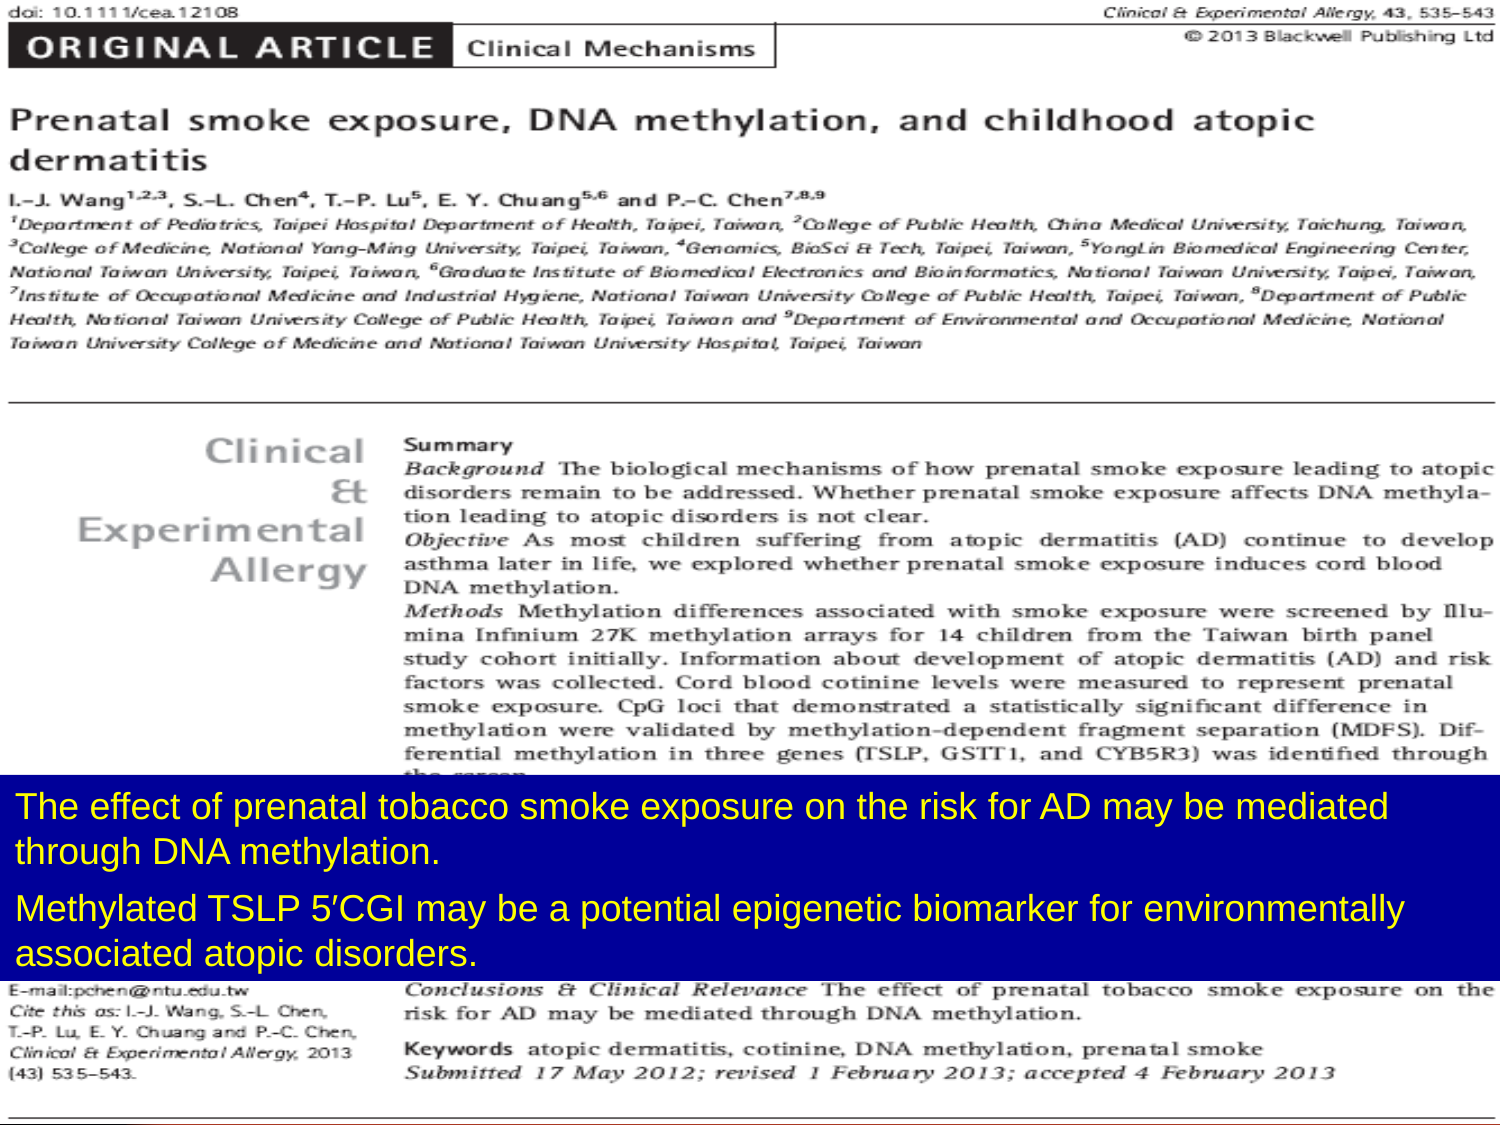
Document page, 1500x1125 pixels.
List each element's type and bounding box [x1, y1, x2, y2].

list [0, 0, 1500, 1125]
